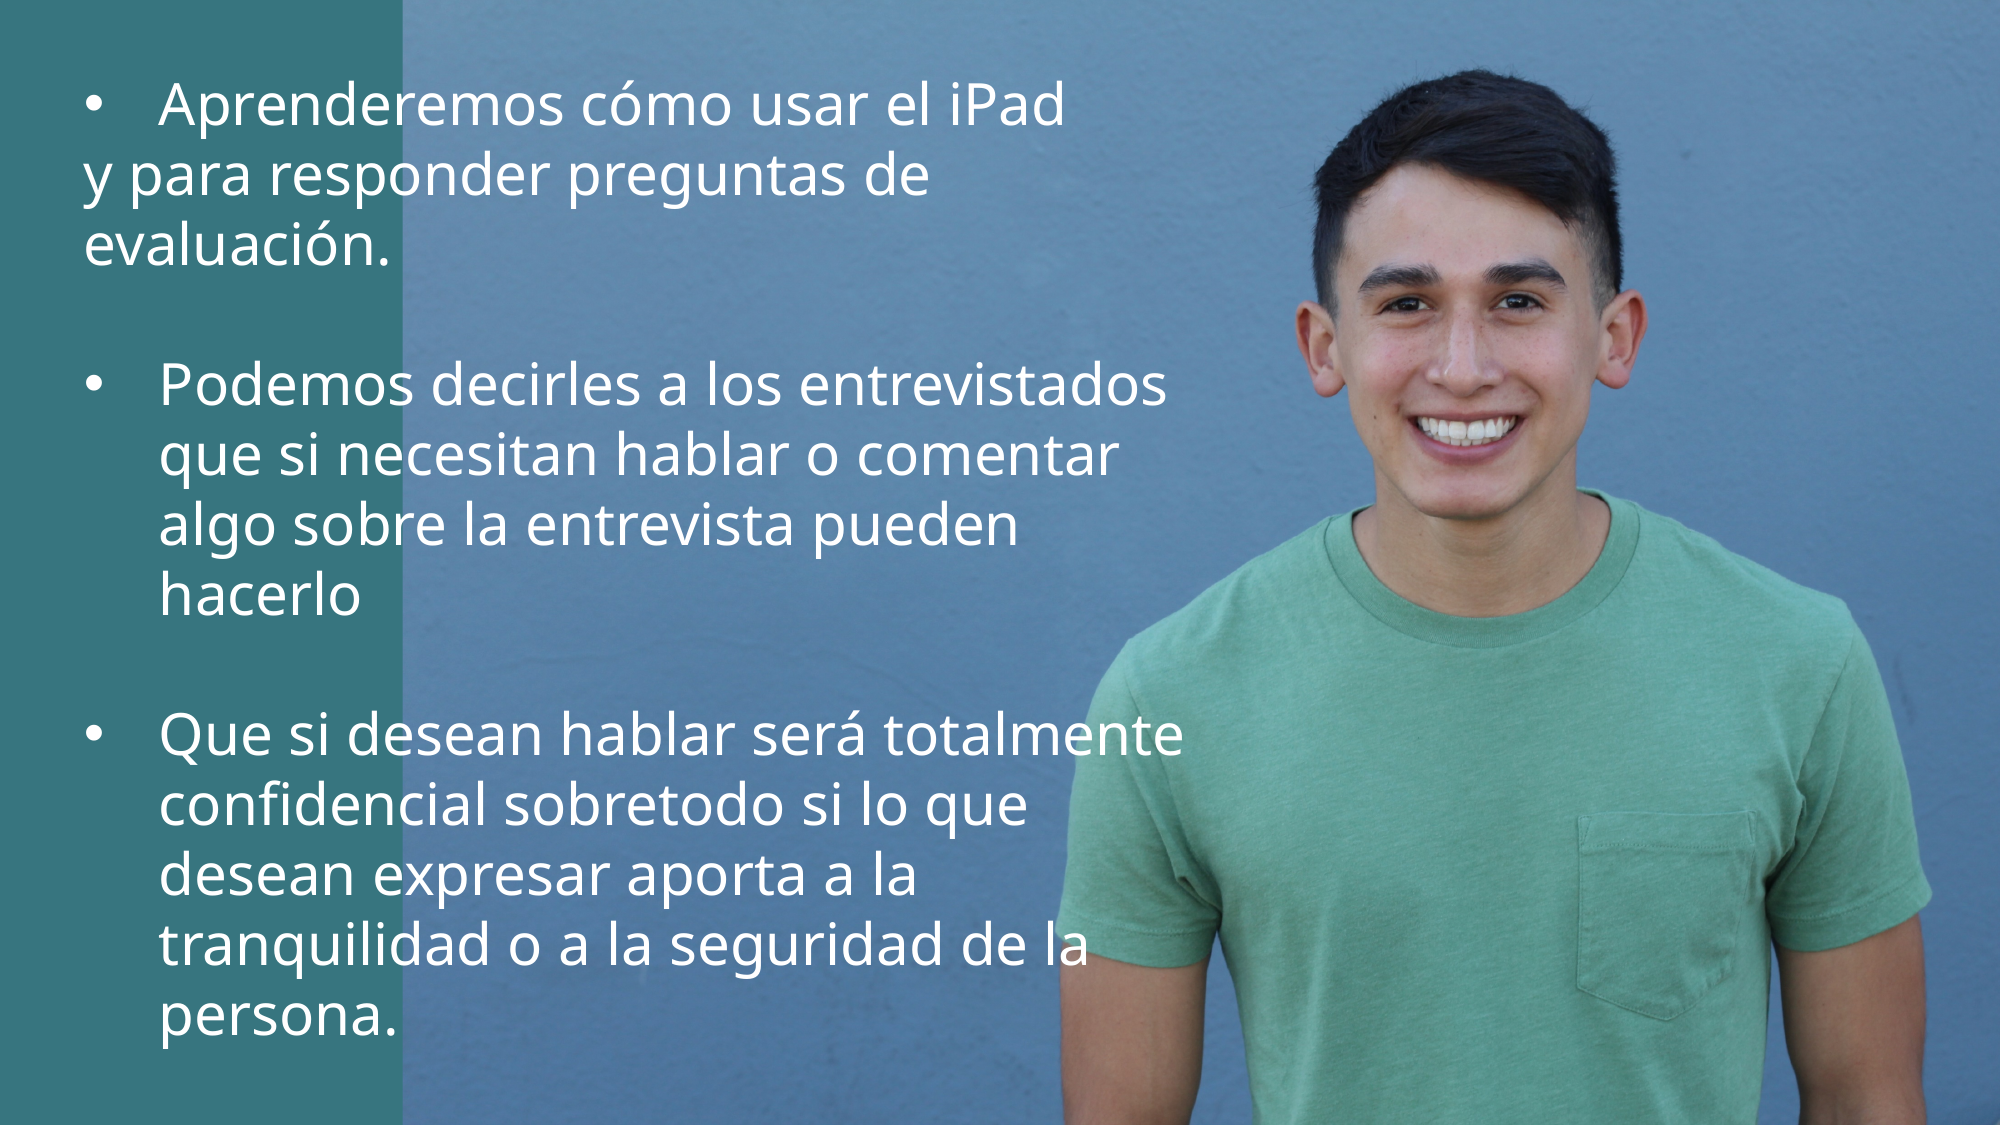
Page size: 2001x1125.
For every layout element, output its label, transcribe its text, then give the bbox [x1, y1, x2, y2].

text_box Aprenderemos cómo usar el iPad y para responder preguntas de evaluación. Podemos decirles a los entrevistados que si necesitan hablar o comentar algo sobre la entrevista pueden hacerlo Que si desean hablar será totalmente confidencial sobretodo si lo que desean expresar aporta a la tranquilidad o a la seguridad de la persona. Ustedes podrán reporter estos casos a la persona responsible del S.S o a sus docentes [69, 60, 402, 1125]
picture [402, 0, 2000, 1125]
